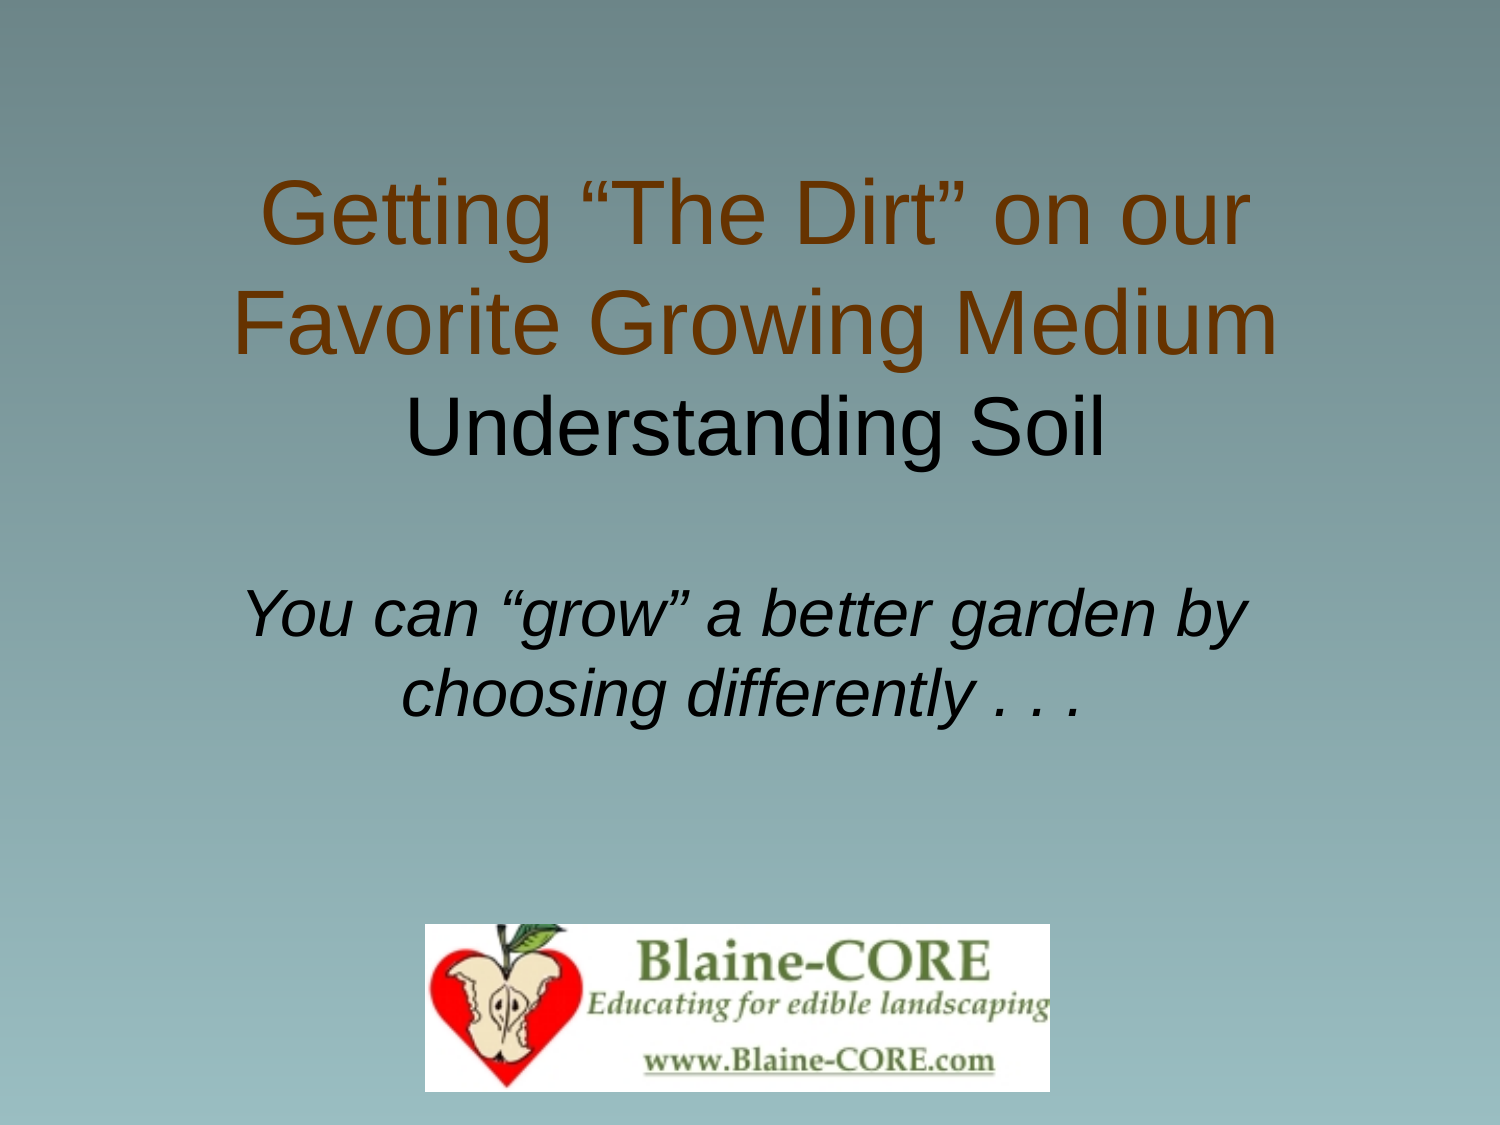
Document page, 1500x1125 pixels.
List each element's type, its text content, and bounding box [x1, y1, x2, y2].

subtitle You can “grow” a better garden by choosing differently . . . [137, 562, 1351, 851]
picture [424, 924, 1051, 1092]
title Getting “The Dirt” on our Favorite Growing Medium Understanding Soil [112, 124, 1401, 501]
